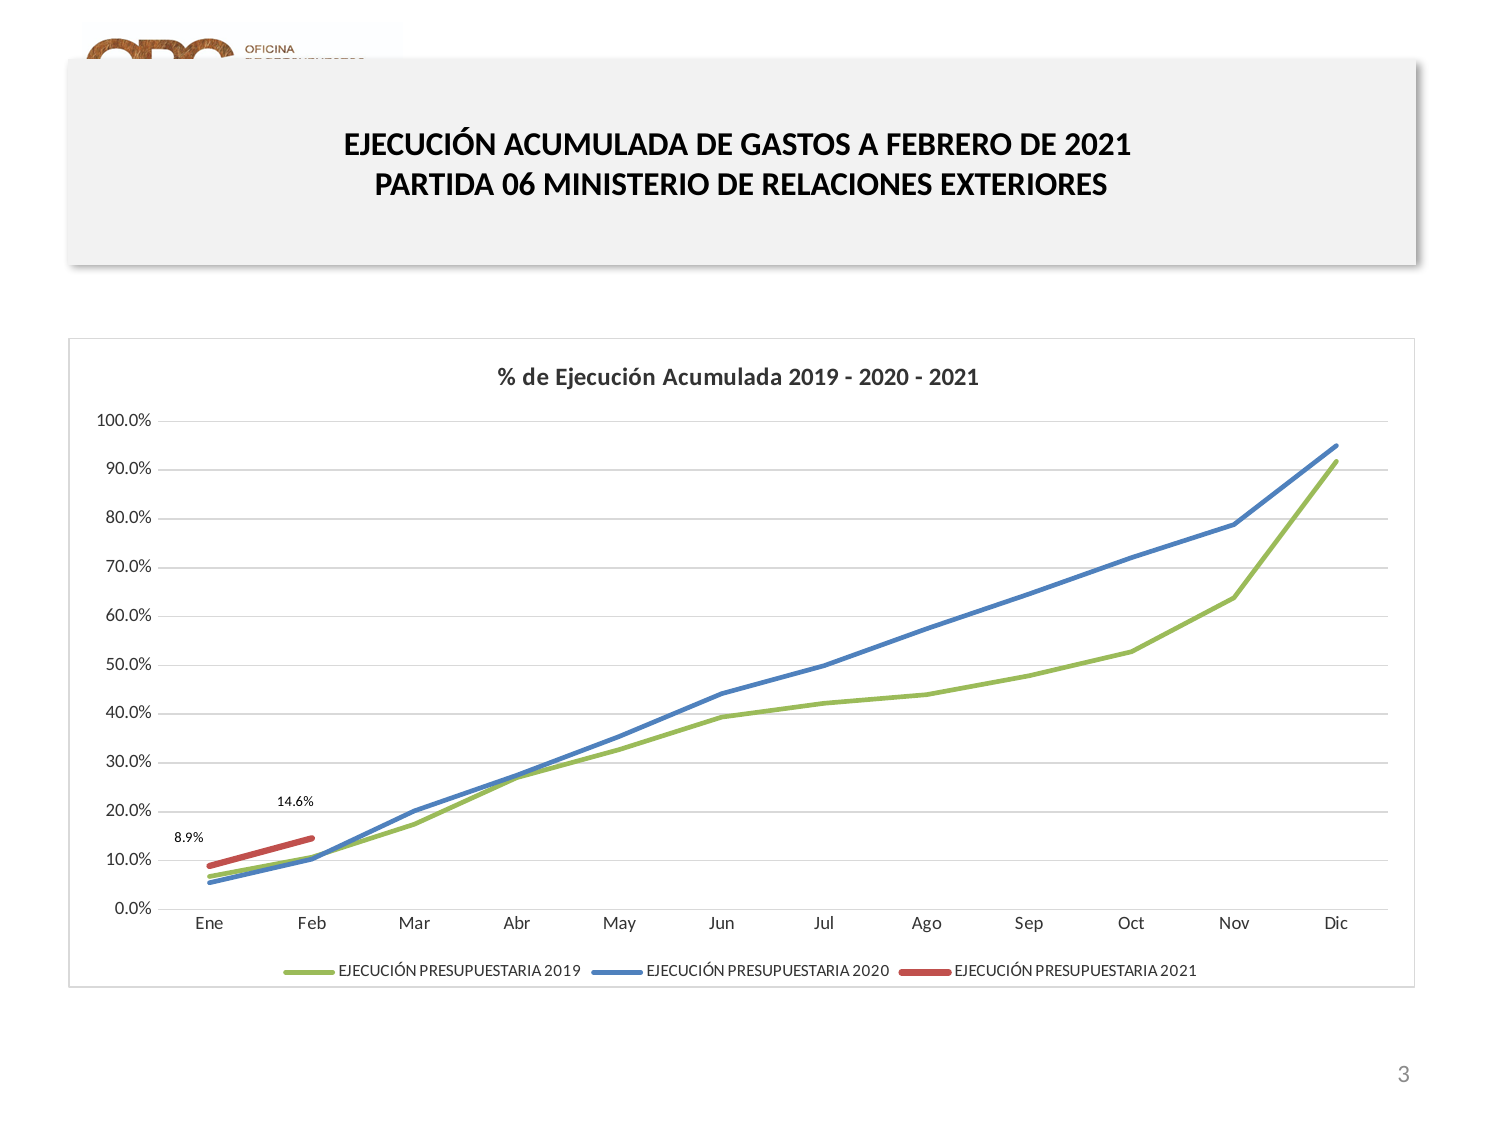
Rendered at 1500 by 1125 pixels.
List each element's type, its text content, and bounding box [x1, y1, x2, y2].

chart [68, 337, 1416, 988]
slide_number 3 [1074, 1042, 1425, 1103]
picture [82, 22, 403, 60]
title EJECUCIÓN ACUMULADA DE GASTOS A FEBRERO DE 2021 PARTIDA 06 MINISTERIO DE RELACIONES EXTERIORES [68, 60, 1416, 265]
